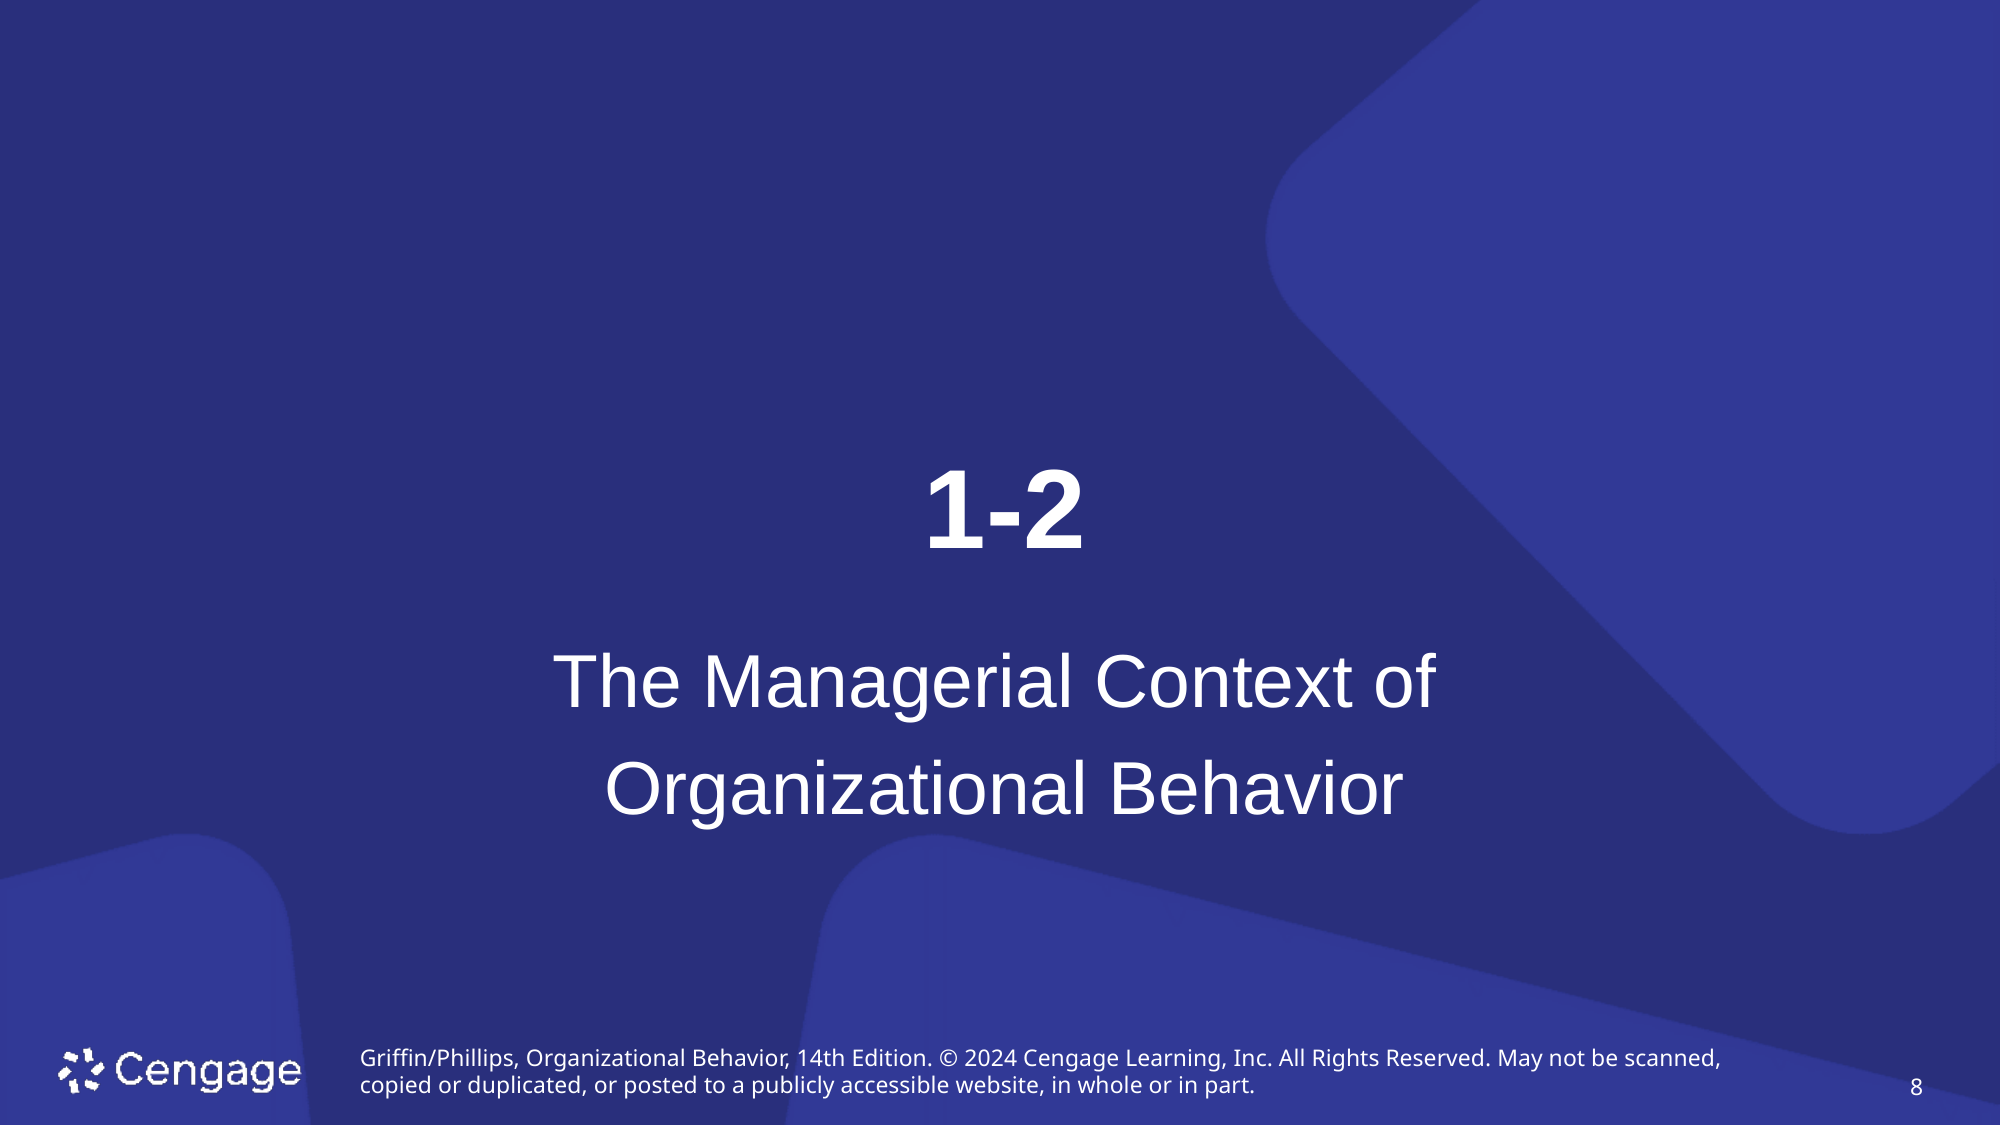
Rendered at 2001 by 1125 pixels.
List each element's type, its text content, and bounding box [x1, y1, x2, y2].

subtitle The Managerial Context of Organizational Behavior [150, 624, 1860, 859]
picture [0, 0, 2000, 1125]
title 1-2 [150, 189, 1860, 581]
